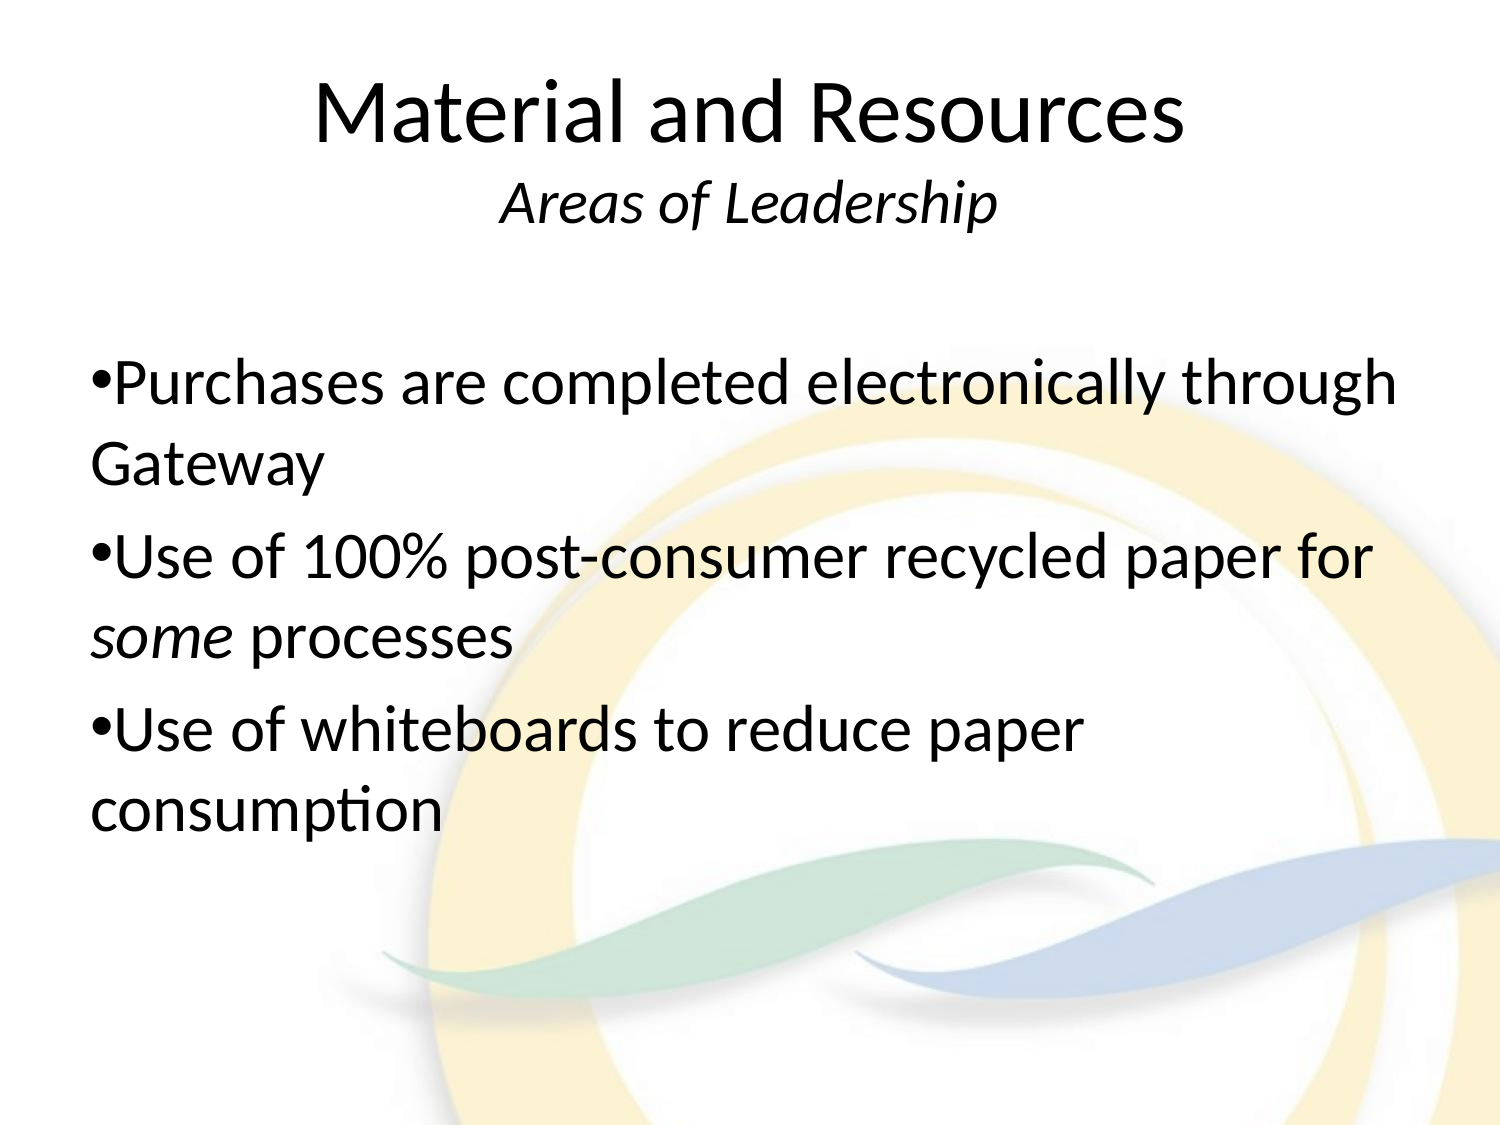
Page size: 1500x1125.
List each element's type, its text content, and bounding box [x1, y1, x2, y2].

picture [0, 0, 1500, 1125]
title Material and Resources Areas of Leadership [75, 87, 1425, 237]
list Purchases are completed electronically through Gateway Use of 100% post-consumer recycled paper for some processes Use of whiteboards to reduce paper consumption [75, 237, 1450, 980]
